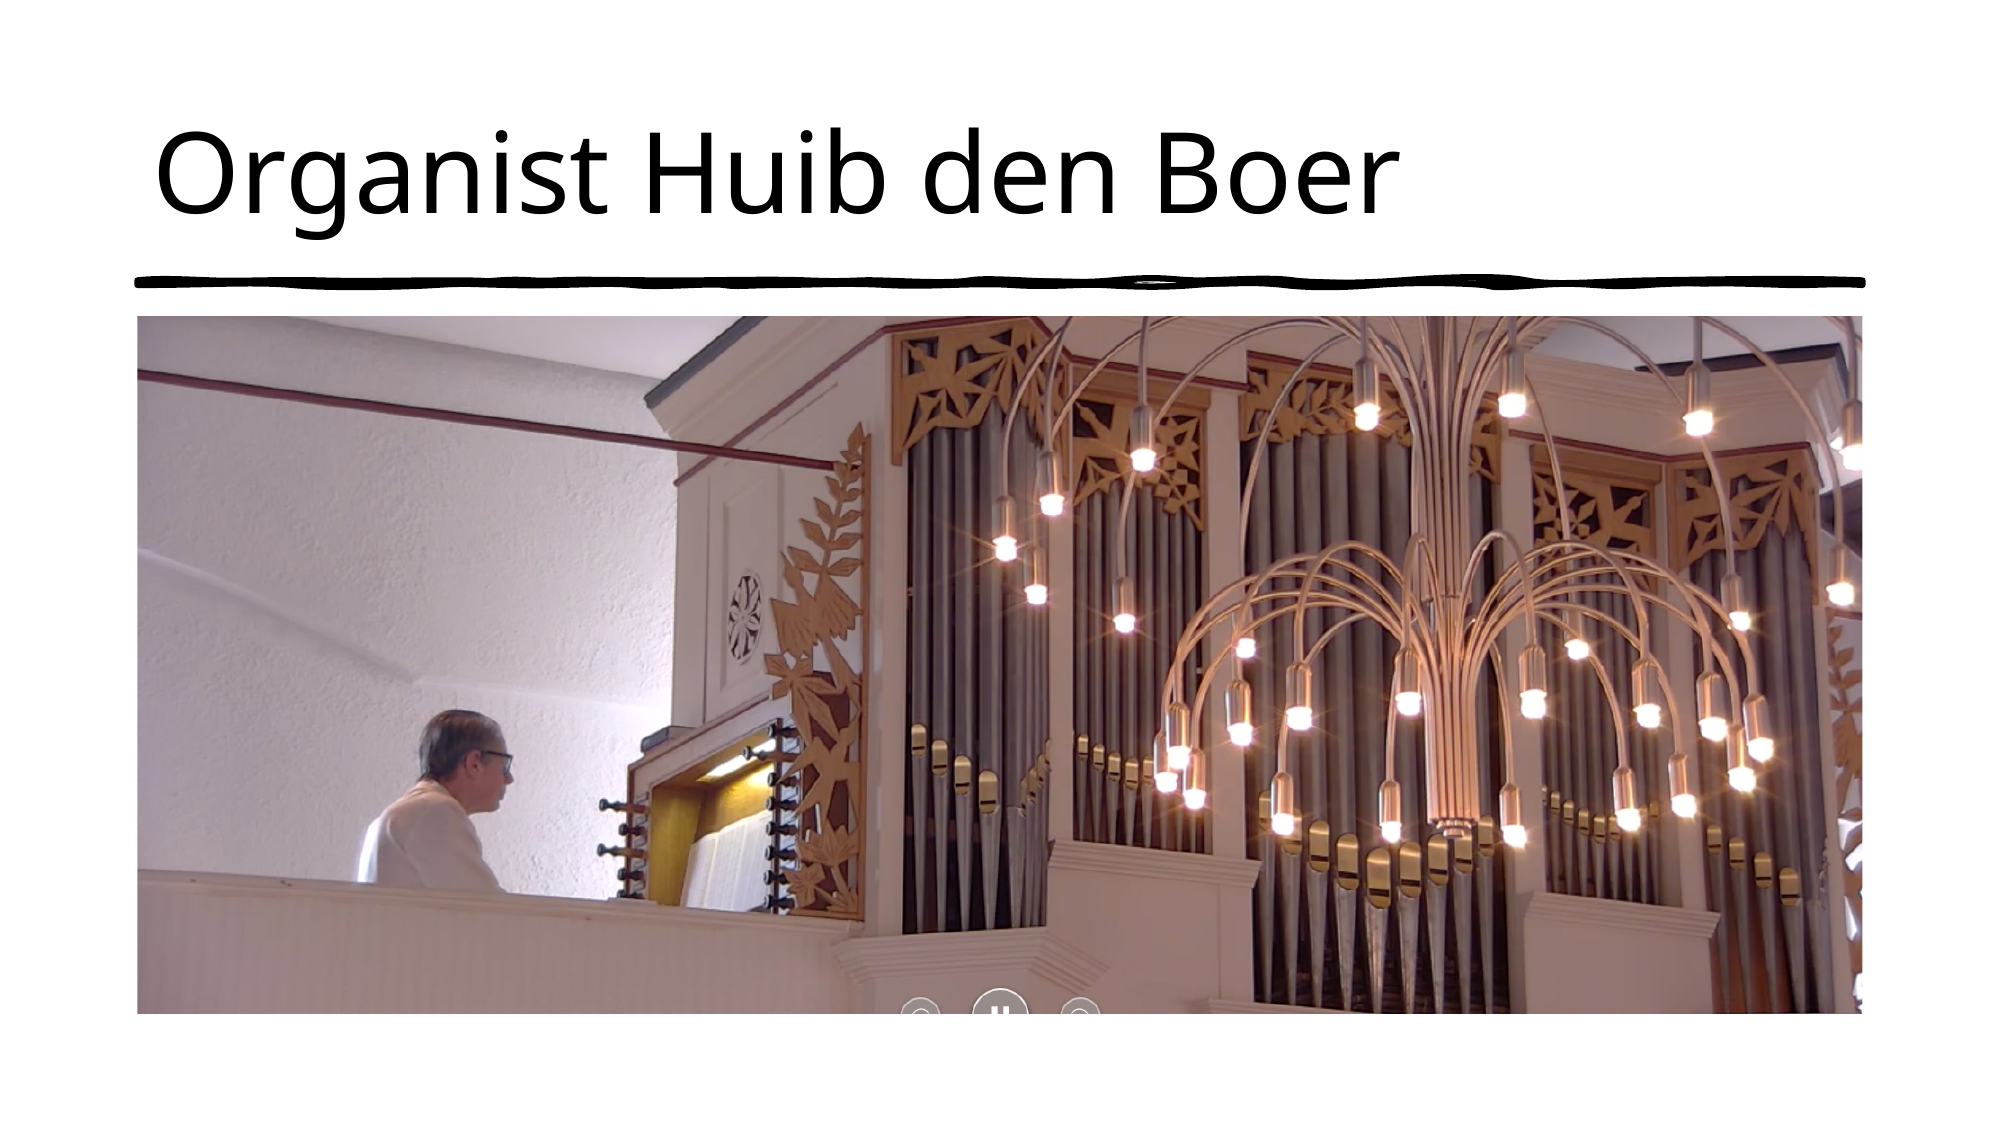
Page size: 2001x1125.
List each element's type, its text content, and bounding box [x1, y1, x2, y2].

picture [137, 316, 1863, 1014]
title Organist Huib den Boer [137, 59, 1863, 278]
